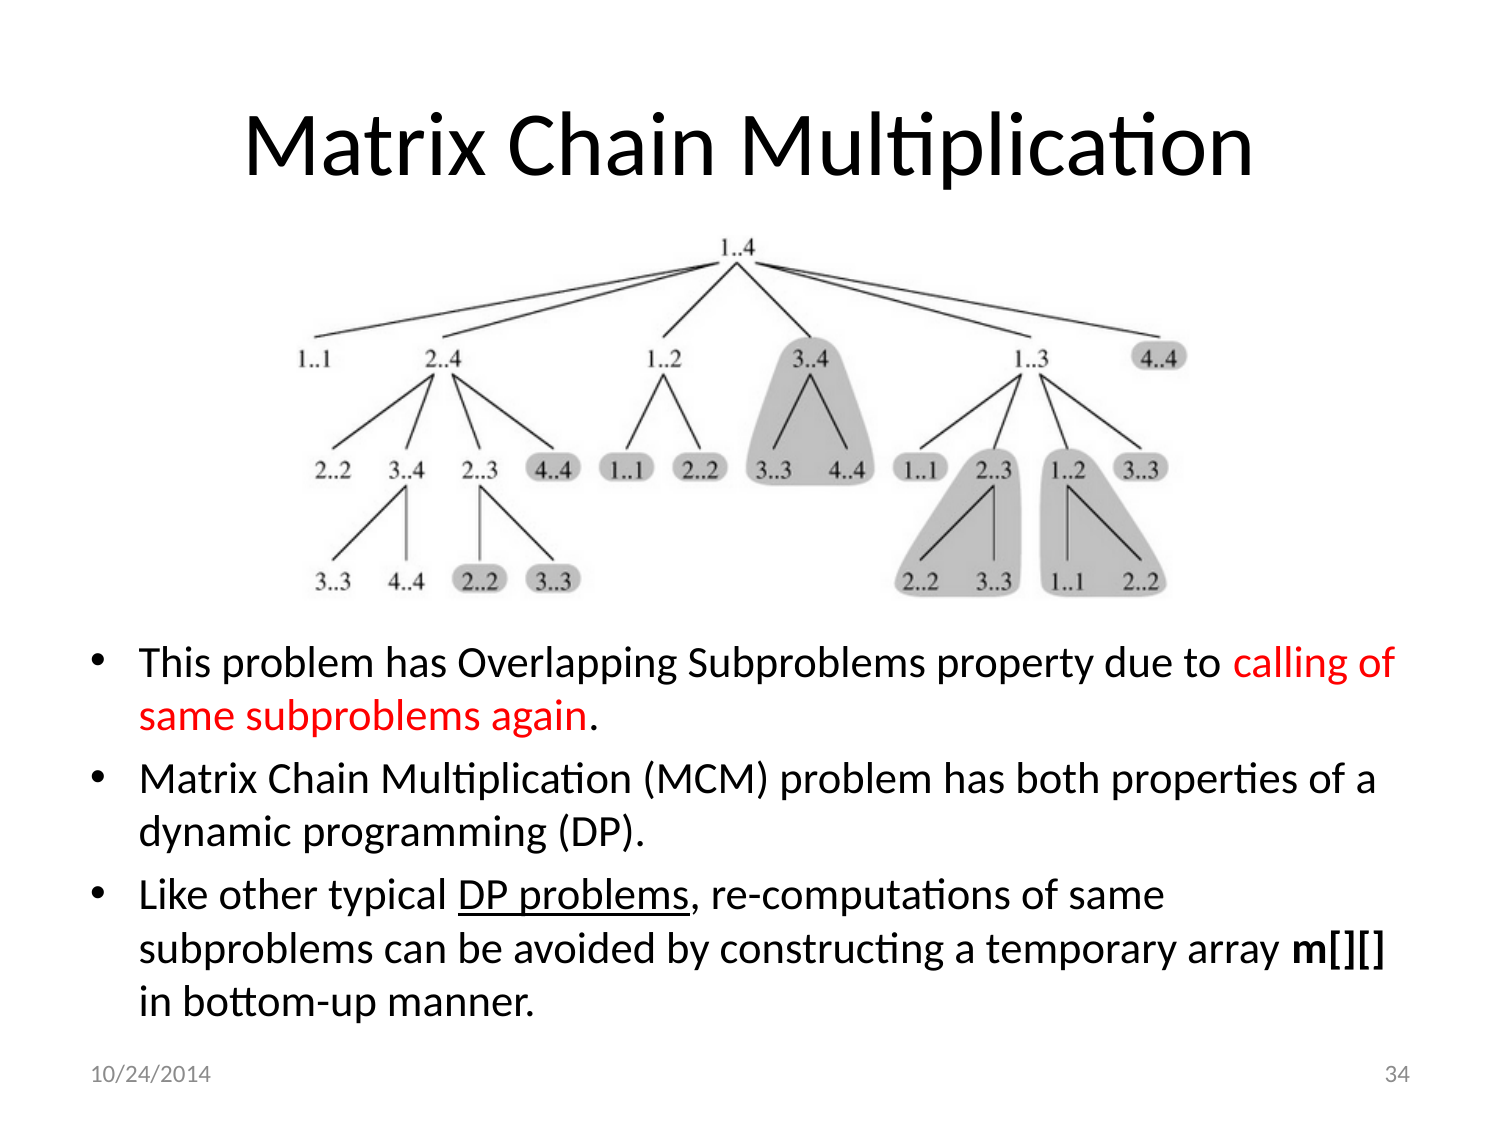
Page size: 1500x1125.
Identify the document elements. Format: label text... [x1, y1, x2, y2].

picture [294, 212, 1206, 608]
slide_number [75, 1042, 425, 1103]
title Matrix Chain Multiplication [75, 45, 1425, 233]
slide_number 34 [1074, 1042, 1425, 1103]
list This problem has Overlapping Subproblems property due to calling of same subproblems again. Matrix Chain Multiplication (MCM) problem has both properties of a dynamic programming (DP). Like other typical DP problems, re-computations of same subproblems can be avoided by constructing a temporary array m[][] in bottom-up manner. [75, 624, 1425, 1038]
